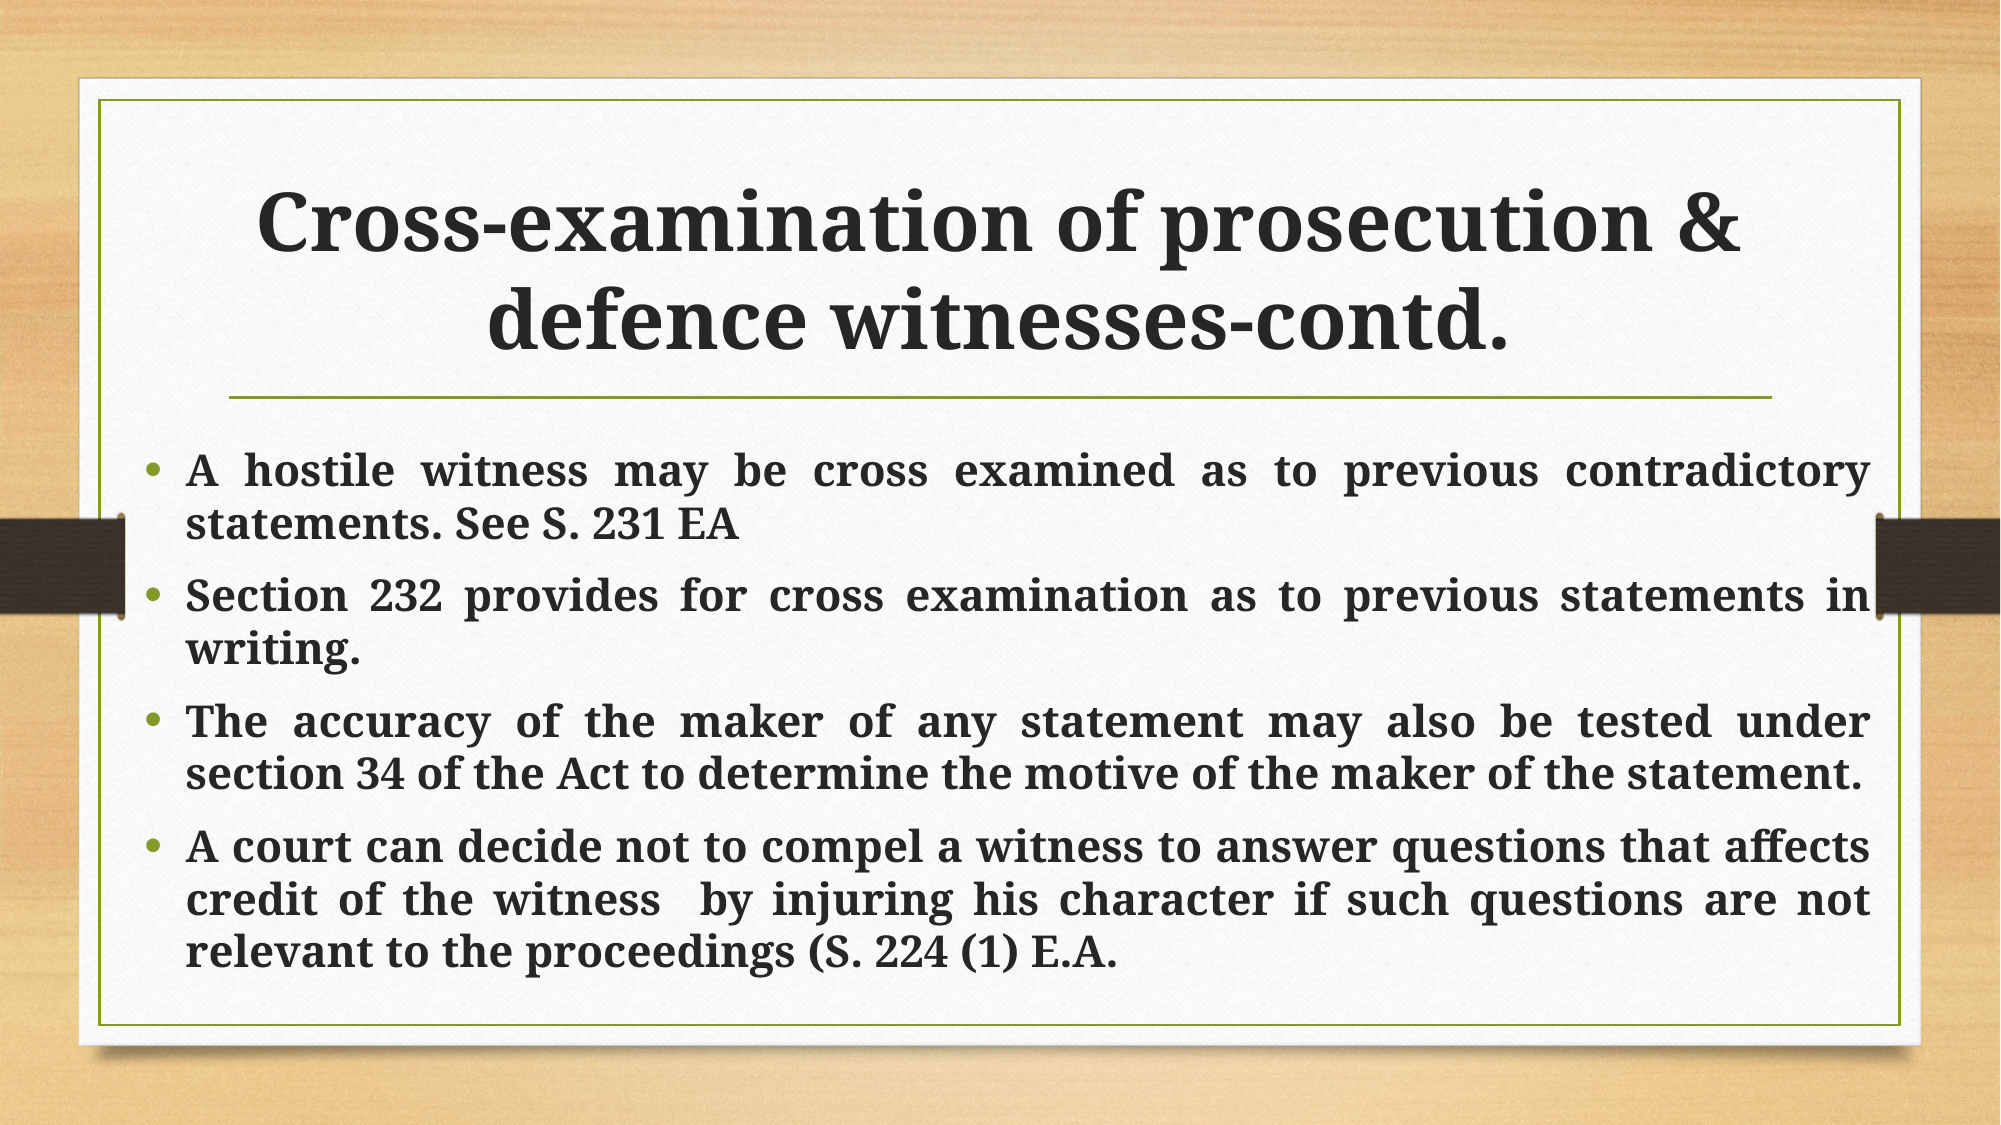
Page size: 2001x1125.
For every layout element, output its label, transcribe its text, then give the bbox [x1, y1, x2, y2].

picture [0, 0, 2001, 1125]
title Cross-examination of prosecution & defence witnesses-contd. [212, 161, 1788, 375]
list A hostile witness may be cross examined as to previous contradictory statements. See S. 231 EA Section 232 provides for cross examination as to previous statements in writing. The accuracy of the maker of any statement may also be tested under section 34 of the Act to determine the motive of the maker of the statement. A court can decide not to compel a witness to answer questions that affects credit of the witness by injuring his character if such questions are not relevant to the proceedings (S. 224 (1) E.A. [129, 434, 1888, 1023]
